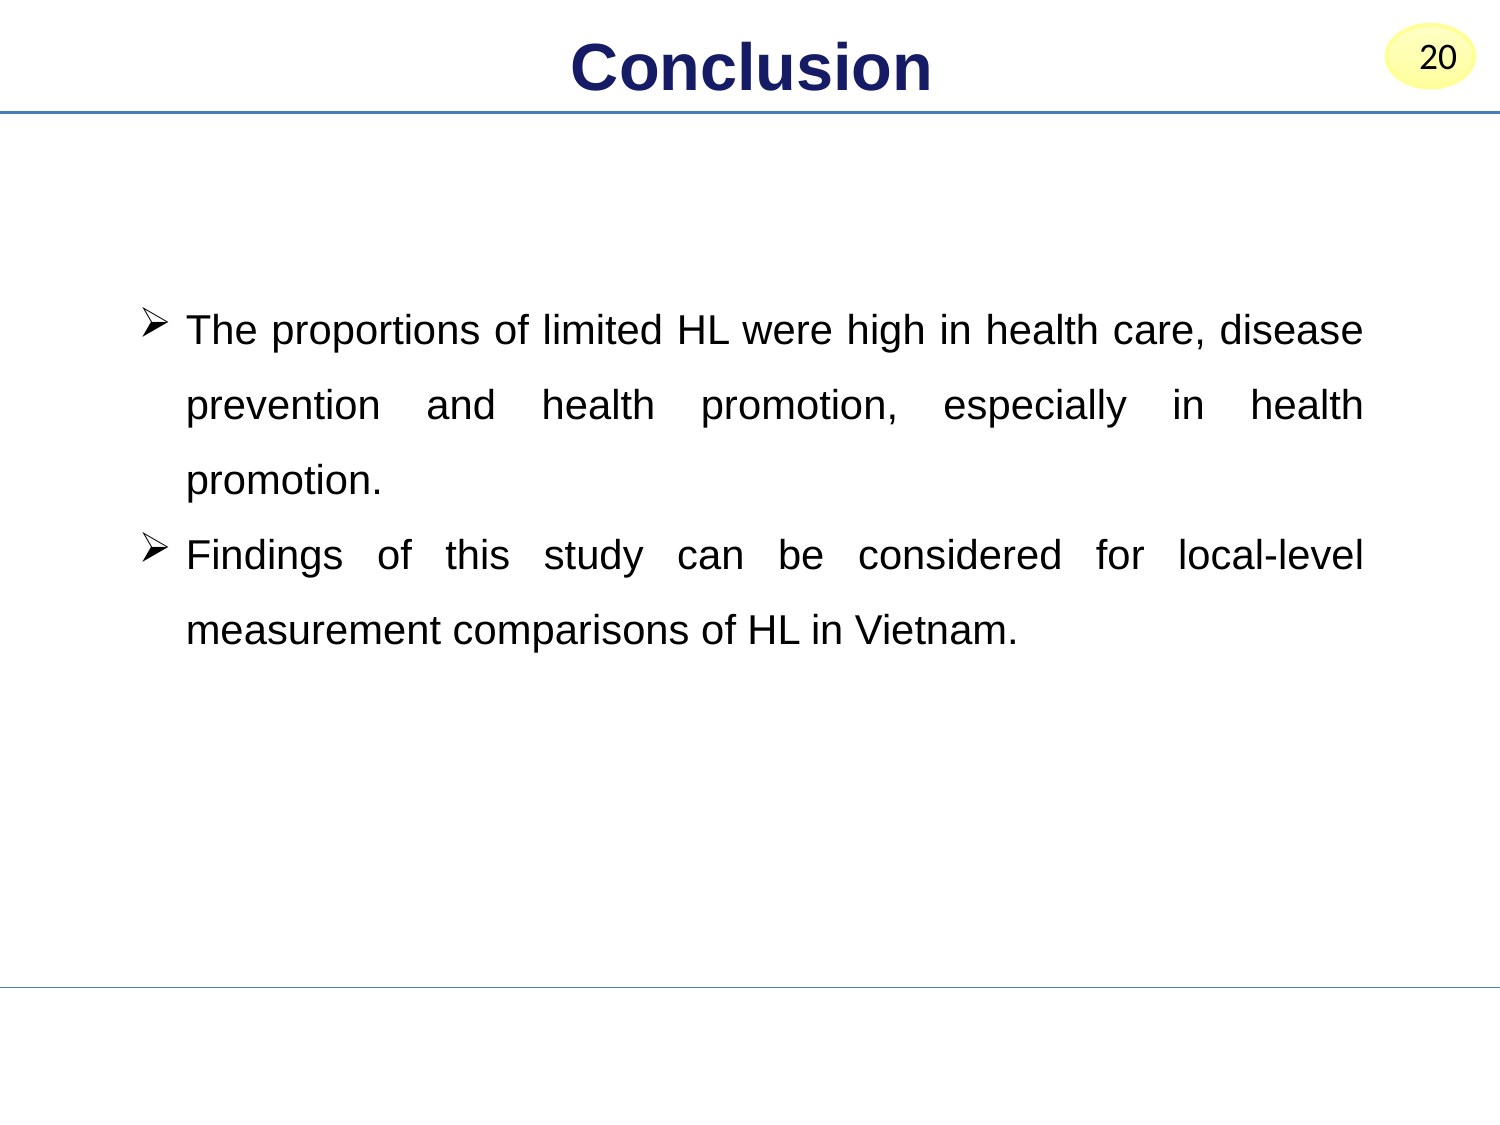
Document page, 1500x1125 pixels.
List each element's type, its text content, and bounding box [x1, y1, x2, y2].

text_box 20 [1404, 24, 1488, 85]
text_box Conclusion [87, 16, 1418, 112]
text_box The proportions of limited HL were high in health care, disease prevention and health promotion, especially in health promotion. Findings of this study can be considered for local-level measurement comparisons of HL in Vietnam. [124, 270, 1380, 660]
